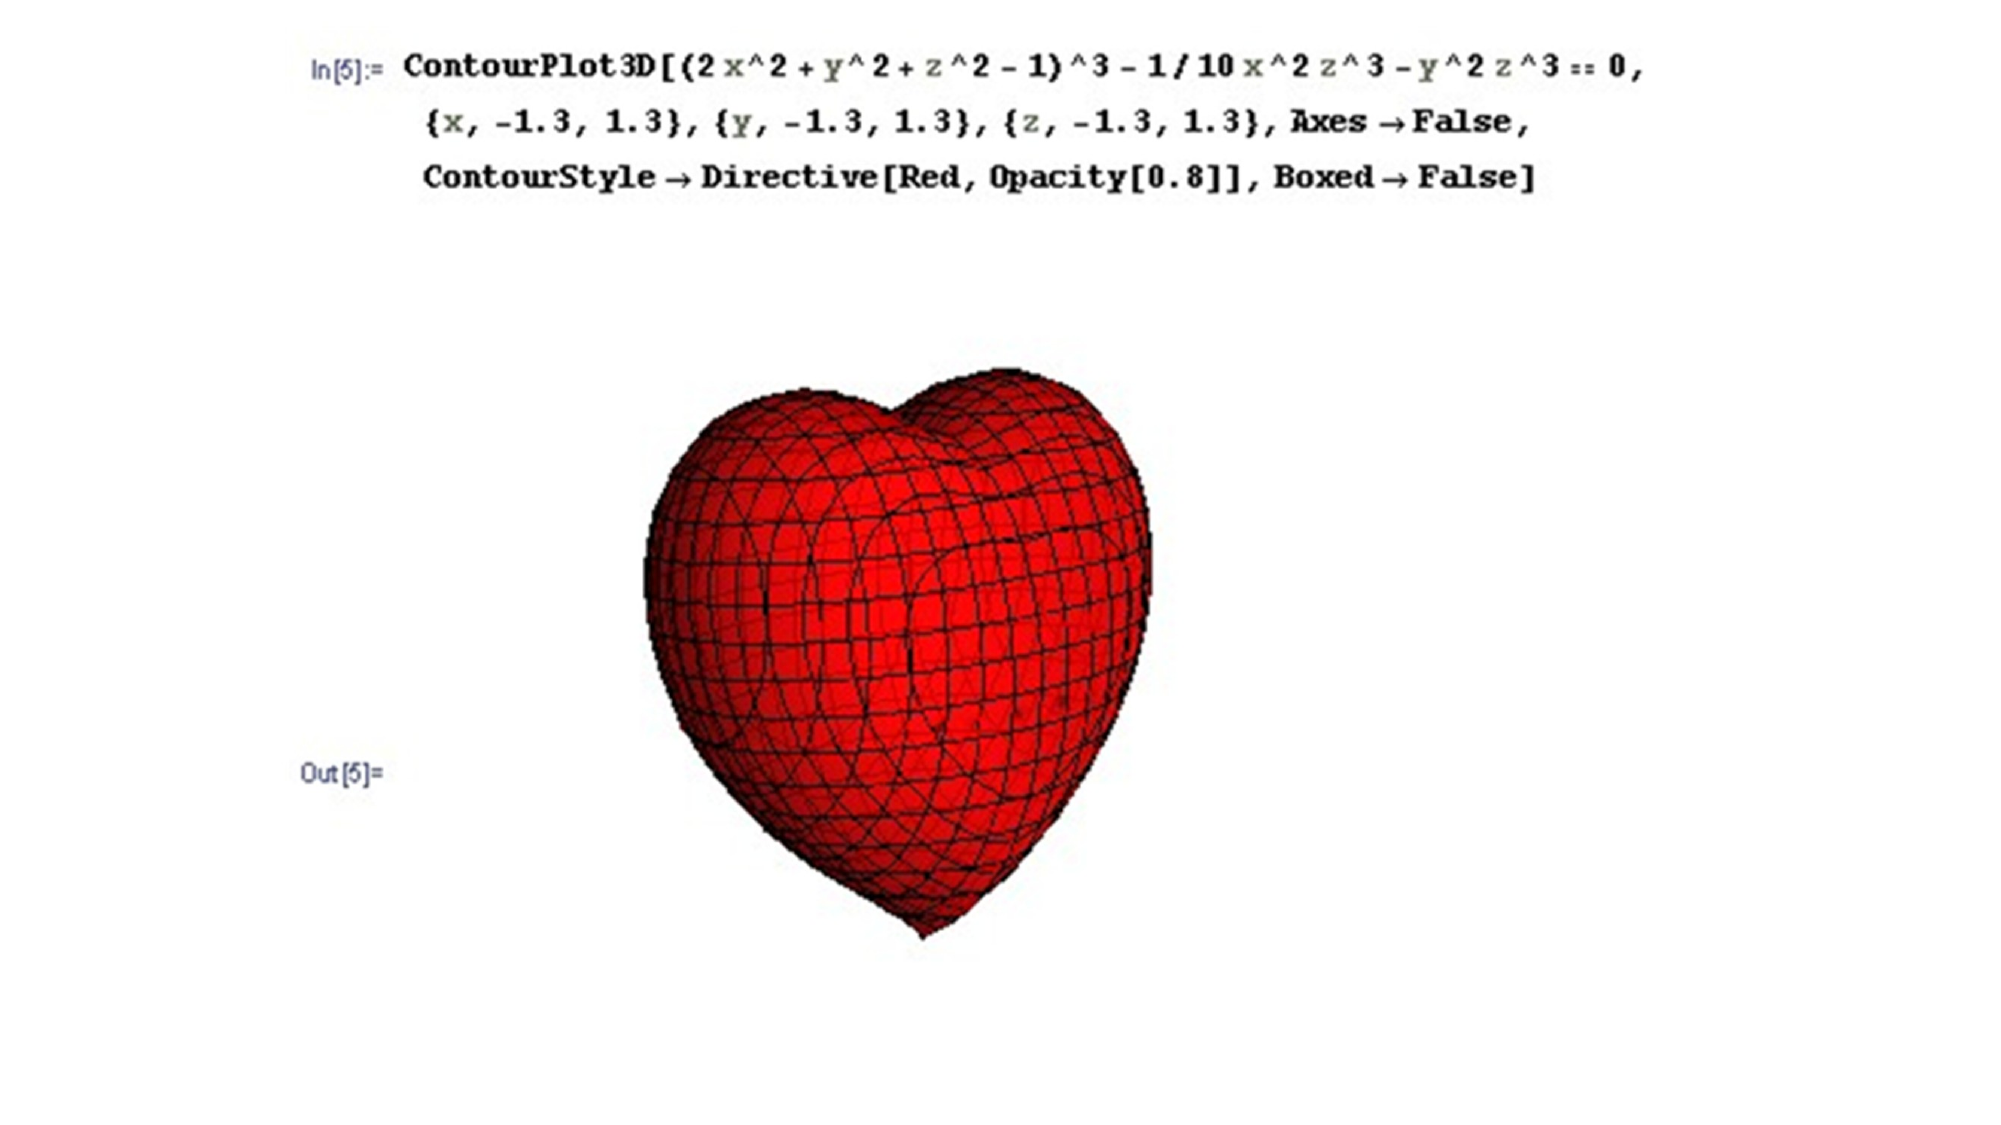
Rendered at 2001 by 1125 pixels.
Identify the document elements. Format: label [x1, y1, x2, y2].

picture [280, 21, 1698, 1004]
